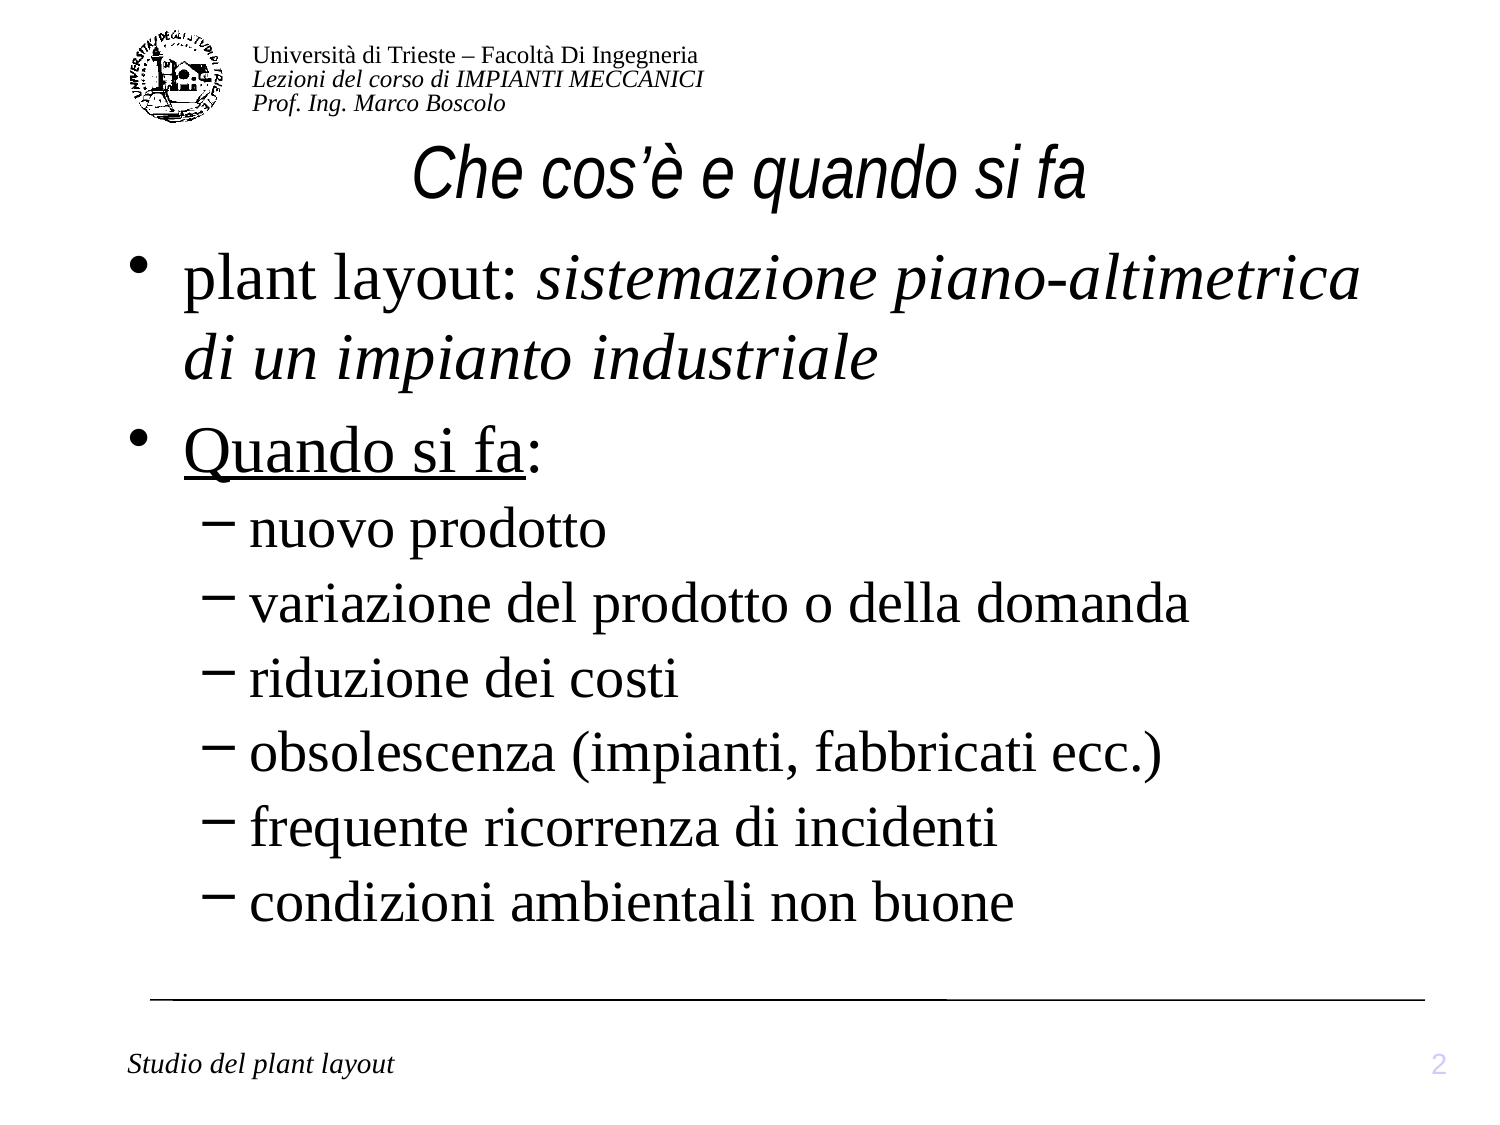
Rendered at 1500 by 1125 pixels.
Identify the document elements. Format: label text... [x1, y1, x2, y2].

picture [125, 24, 225, 124]
list plant layout: sistemazione piano-altimetrica di un impianto industriale Quando si fa: nuovo prodotto variazione del prodotto o della domanda riduzione dei costi obsolescenza (impianti, fabbricati ecc.) frequente ricorrenza di incidenti condizioni ambientali non buone [112, 224, 1388, 1001]
slide_number 2 [1149, 1024, 1463, 1101]
title Che cos’è e quando si fa [112, 124, 1388, 213]
